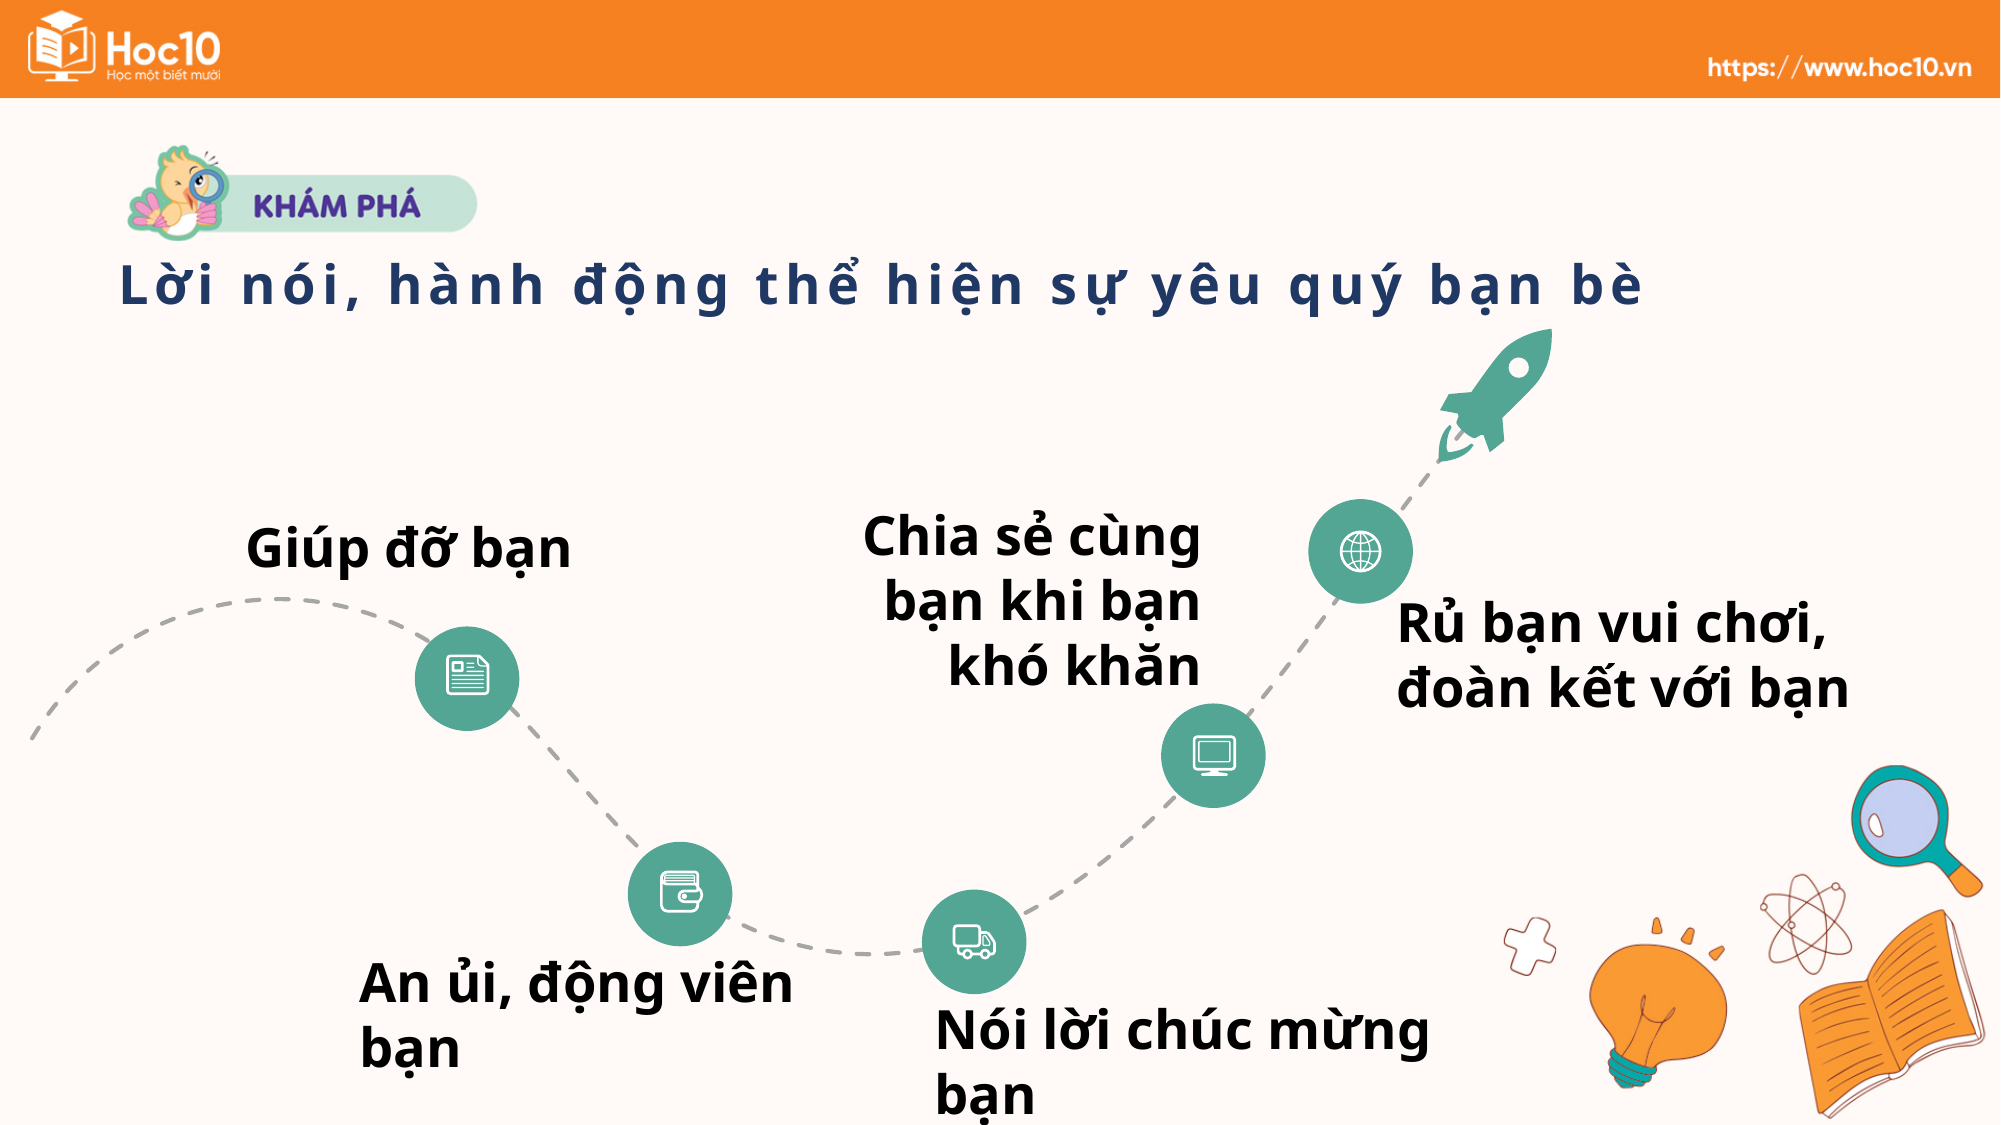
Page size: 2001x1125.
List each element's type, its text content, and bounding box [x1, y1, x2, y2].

picture [0, 0, 2001, 1125]
text_box Nói lời chúc mừng bạn [919, 1003, 1466, 1125]
text_box An ủi, động viên bạn [344, 1003, 862, 1087]
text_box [31, 333, 1558, 995]
text_box Rủ bạn vui chơi, đoàn kết với bạn [1562, 581, 1930, 726]
text_box Lời nói, hành động thể hiện sự yêu quý bạn bè [118, 249, 1879, 315]
